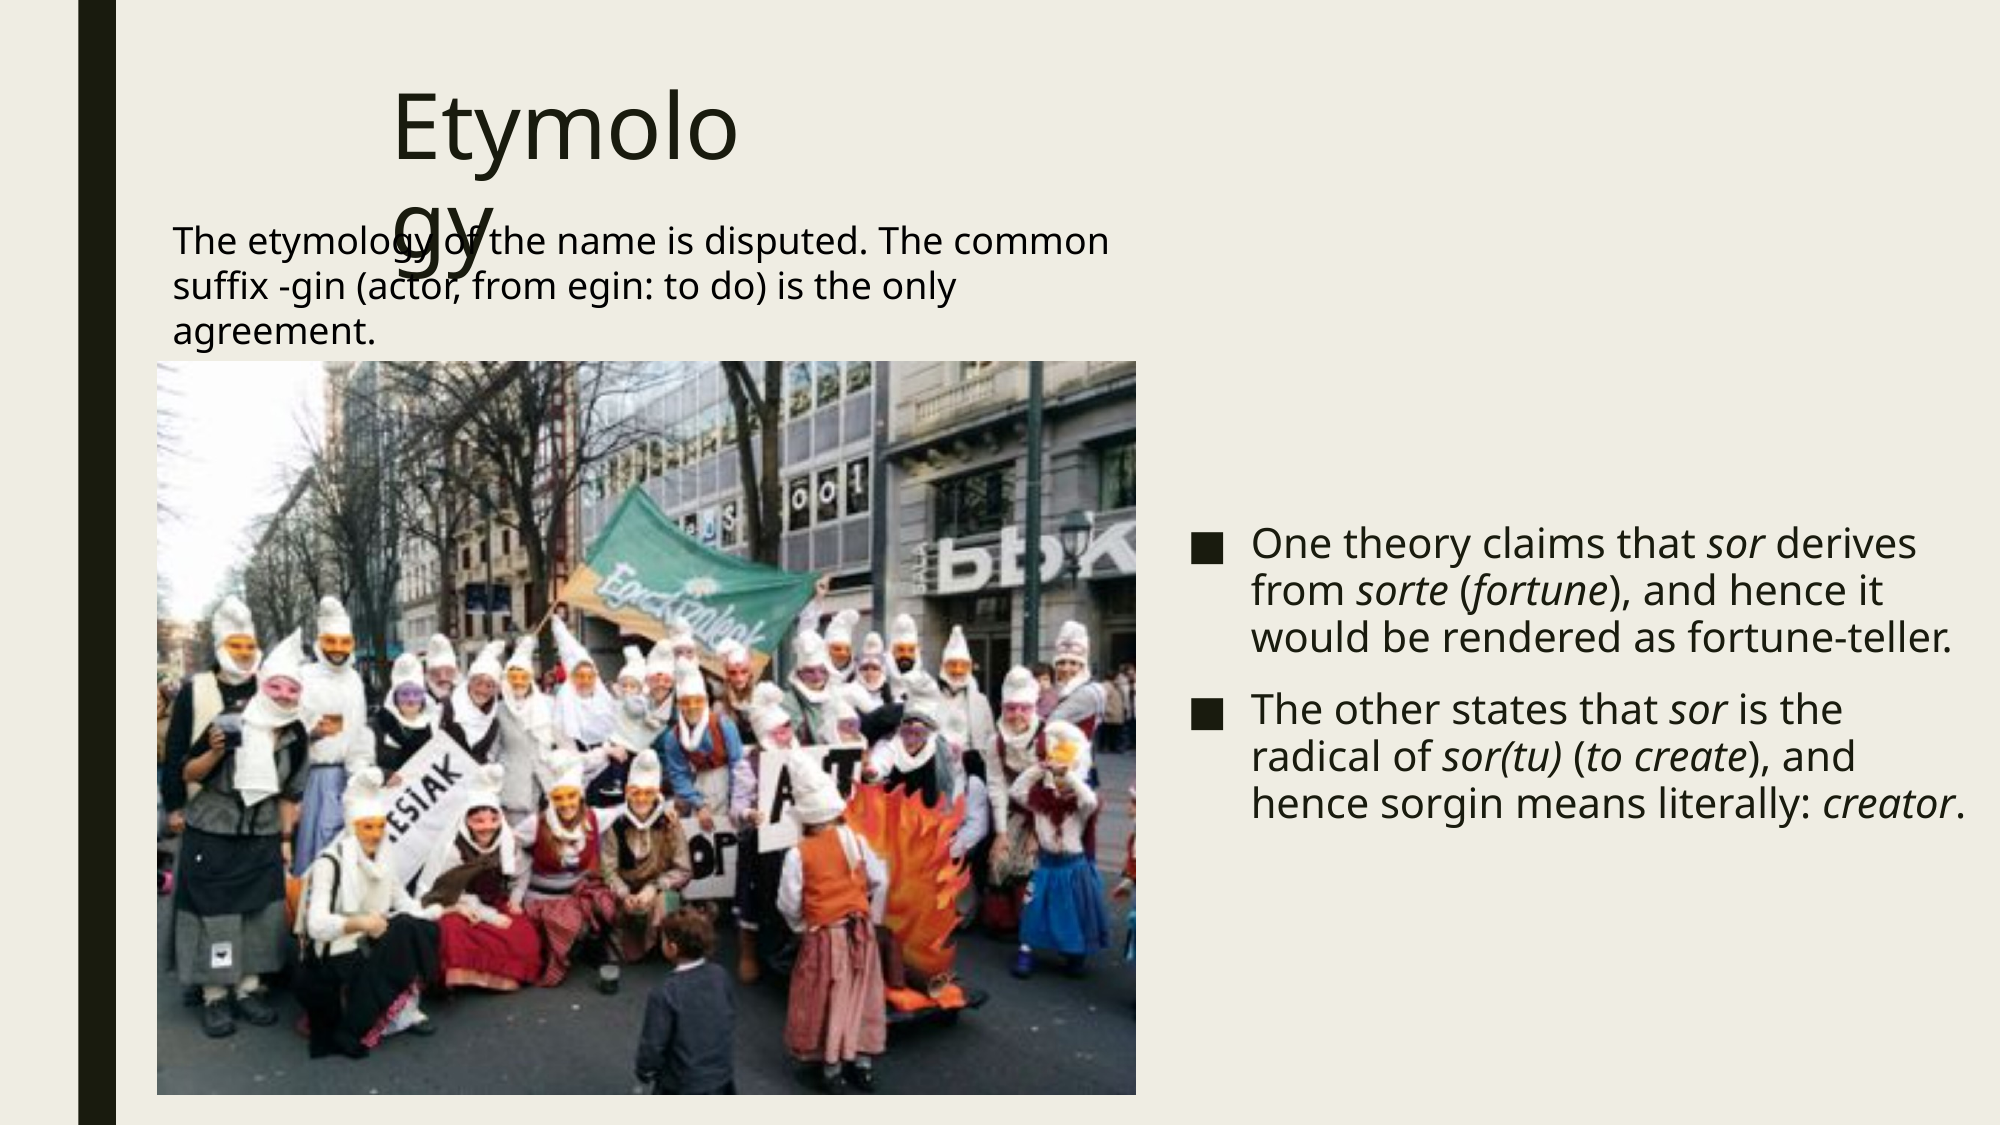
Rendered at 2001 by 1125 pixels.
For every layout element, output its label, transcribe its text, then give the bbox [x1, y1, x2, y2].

picture [157, 361, 1136, 1095]
text_box The etymology of the name is disputed. The common suffix -gin (actor, from egin: to do) is the only agreement. [157, 209, 1131, 361]
list One theory claims that sor derives from sorte (fortune), and hence it would be rendered as fortune-teller. The other states that sor is the radical of sor(tu) (to create), and hence sorgin means literally: creator. [1172, 513, 2000, 943]
title Etymology [375, 73, 807, 195]
